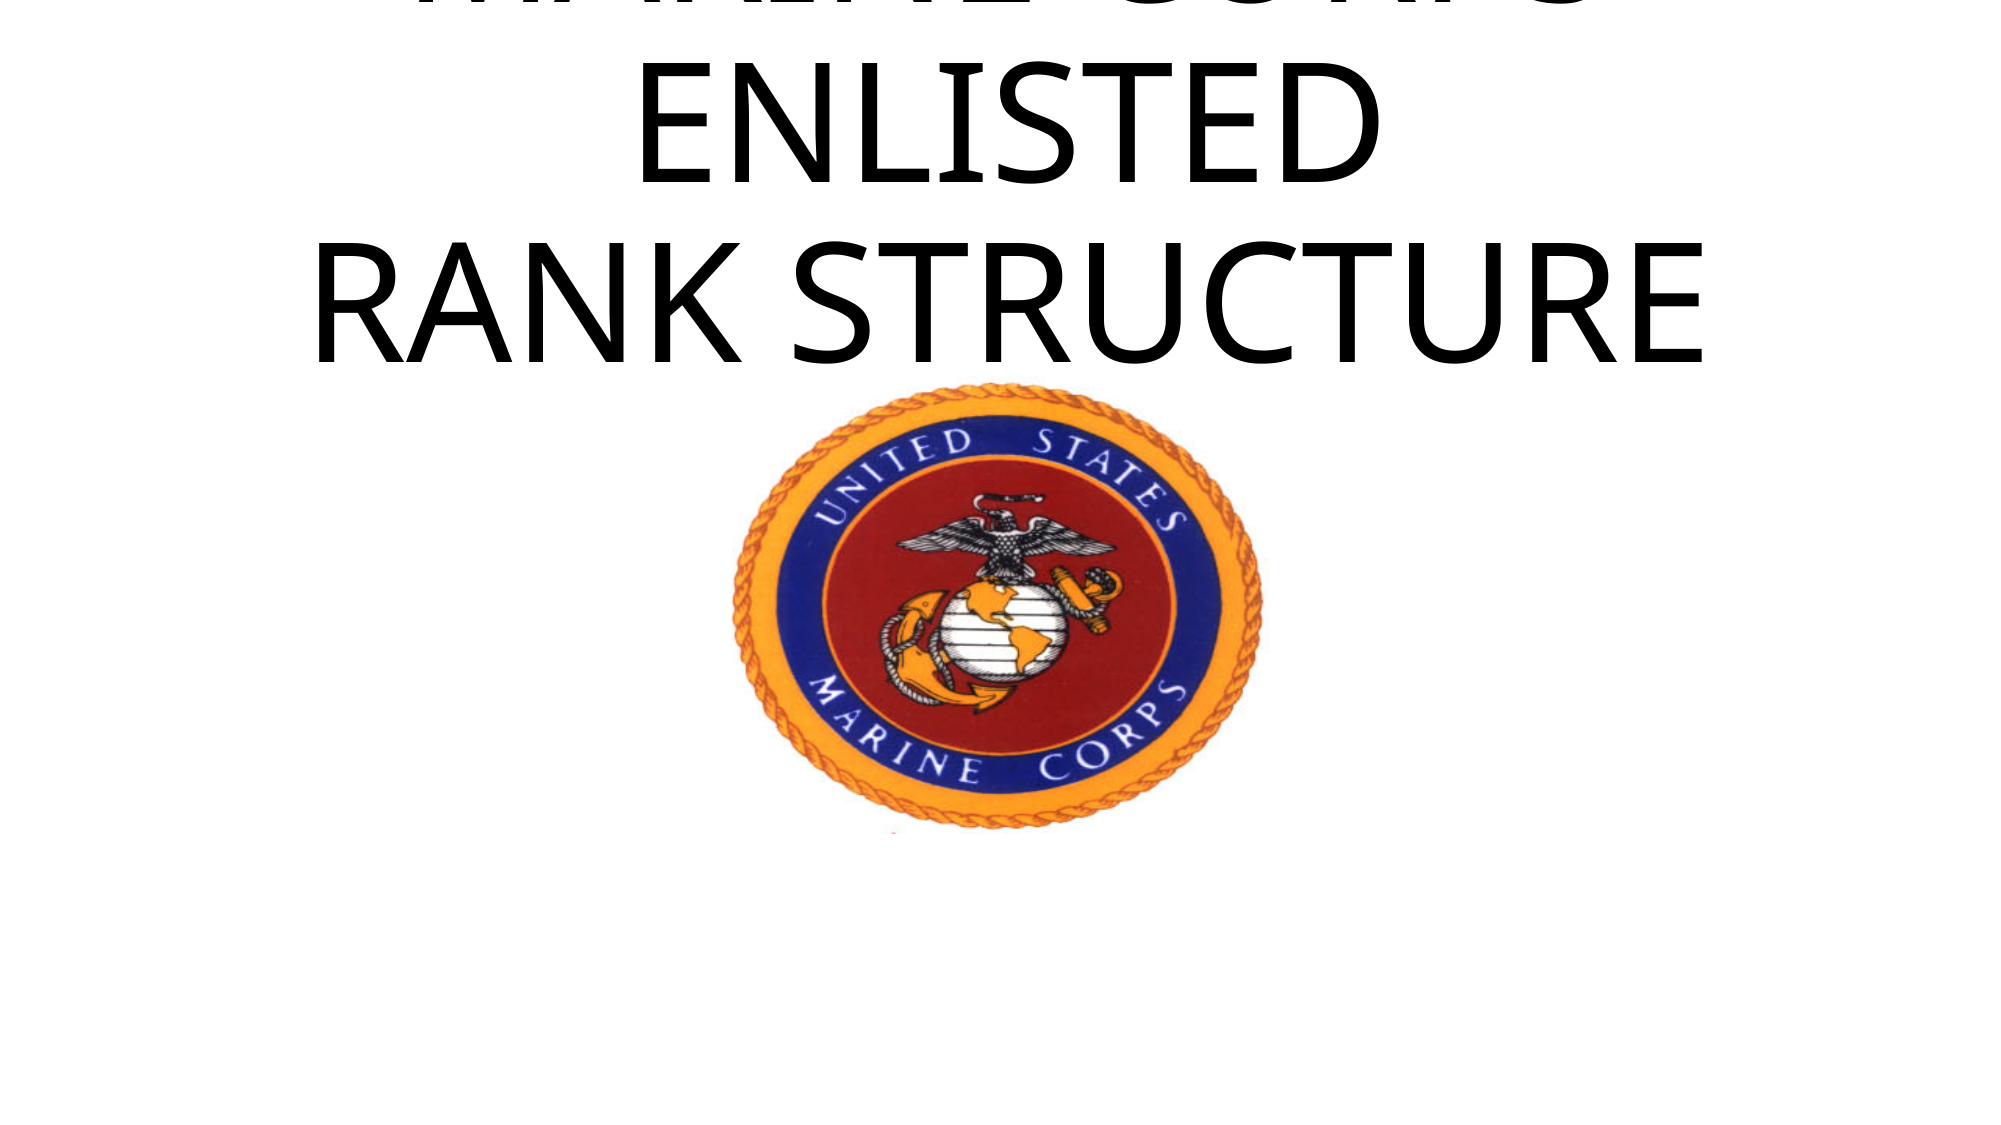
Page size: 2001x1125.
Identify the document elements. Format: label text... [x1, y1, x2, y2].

picture [685, 371, 1315, 834]
title MARINE CORPS ENLISTED RANK STRUCTURE [98, 38, 1918, 406]
